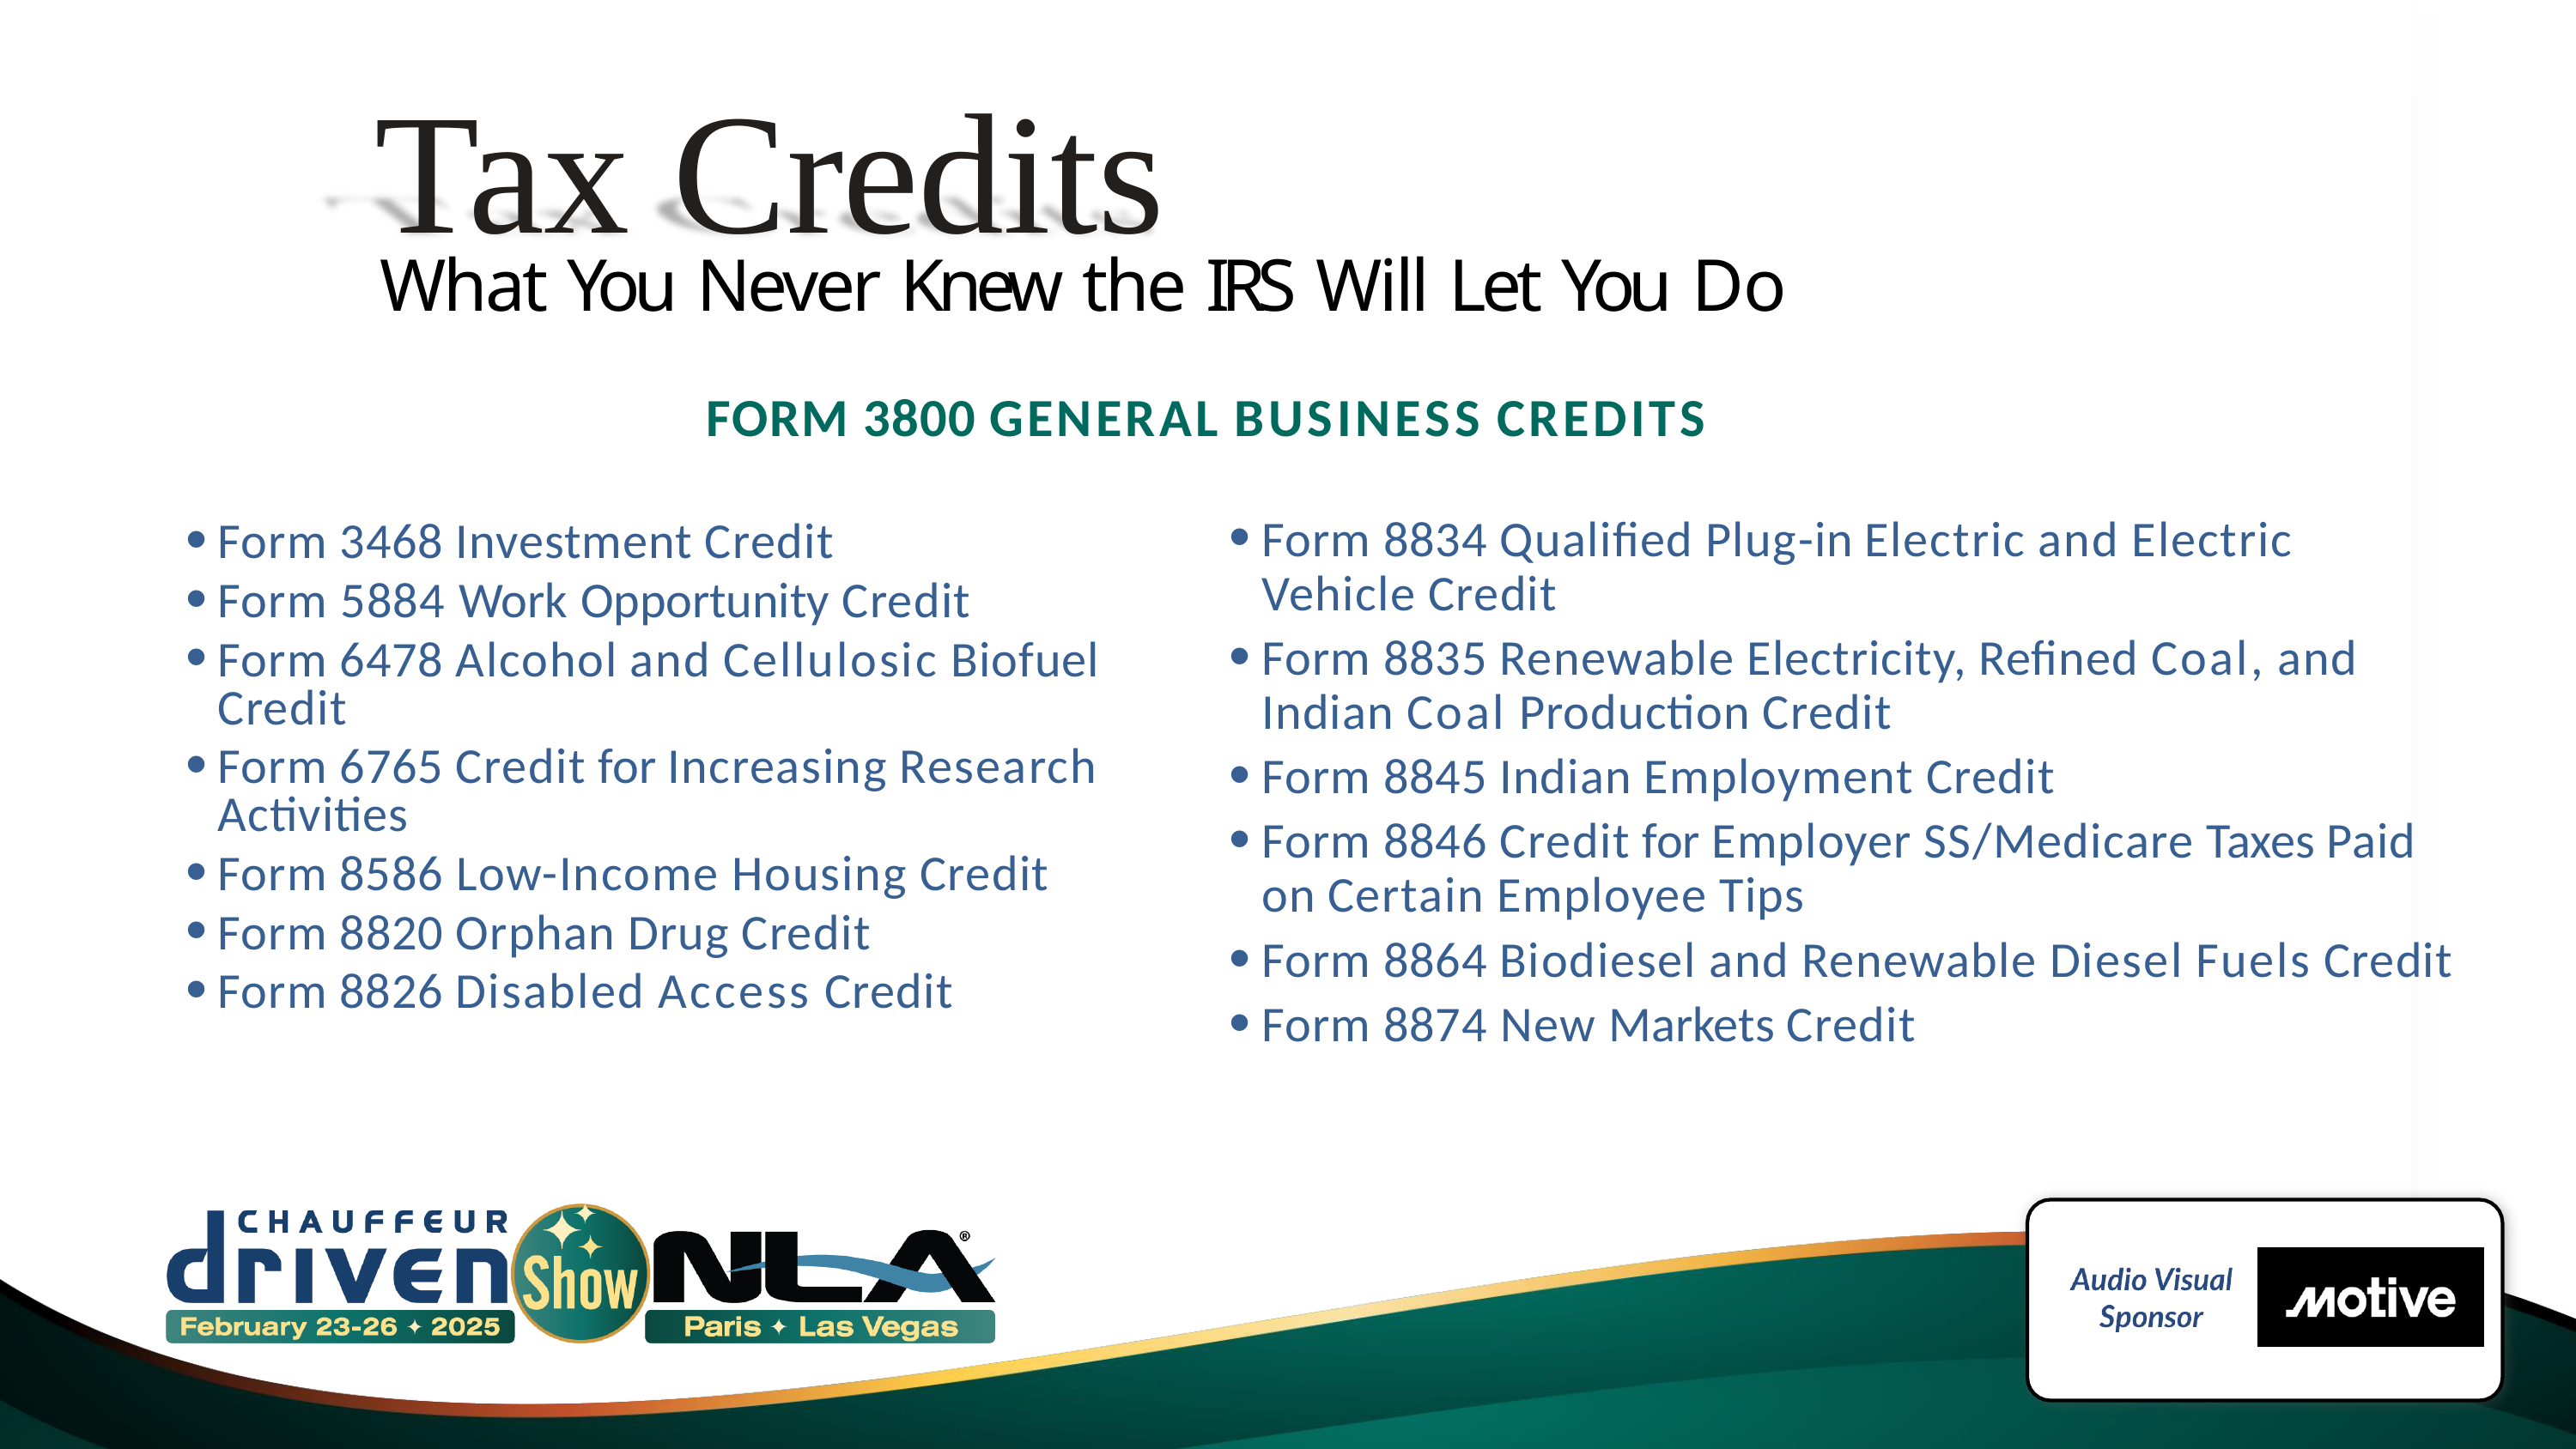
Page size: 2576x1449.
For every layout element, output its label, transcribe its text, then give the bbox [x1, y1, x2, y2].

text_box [0, 1179, 2576, 1449]
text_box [0, 0, 2434, 1179]
text_box Form 8864 Biodiesel and Renewable Diesel Fuels Credit [2439, 925, 2466, 988]
